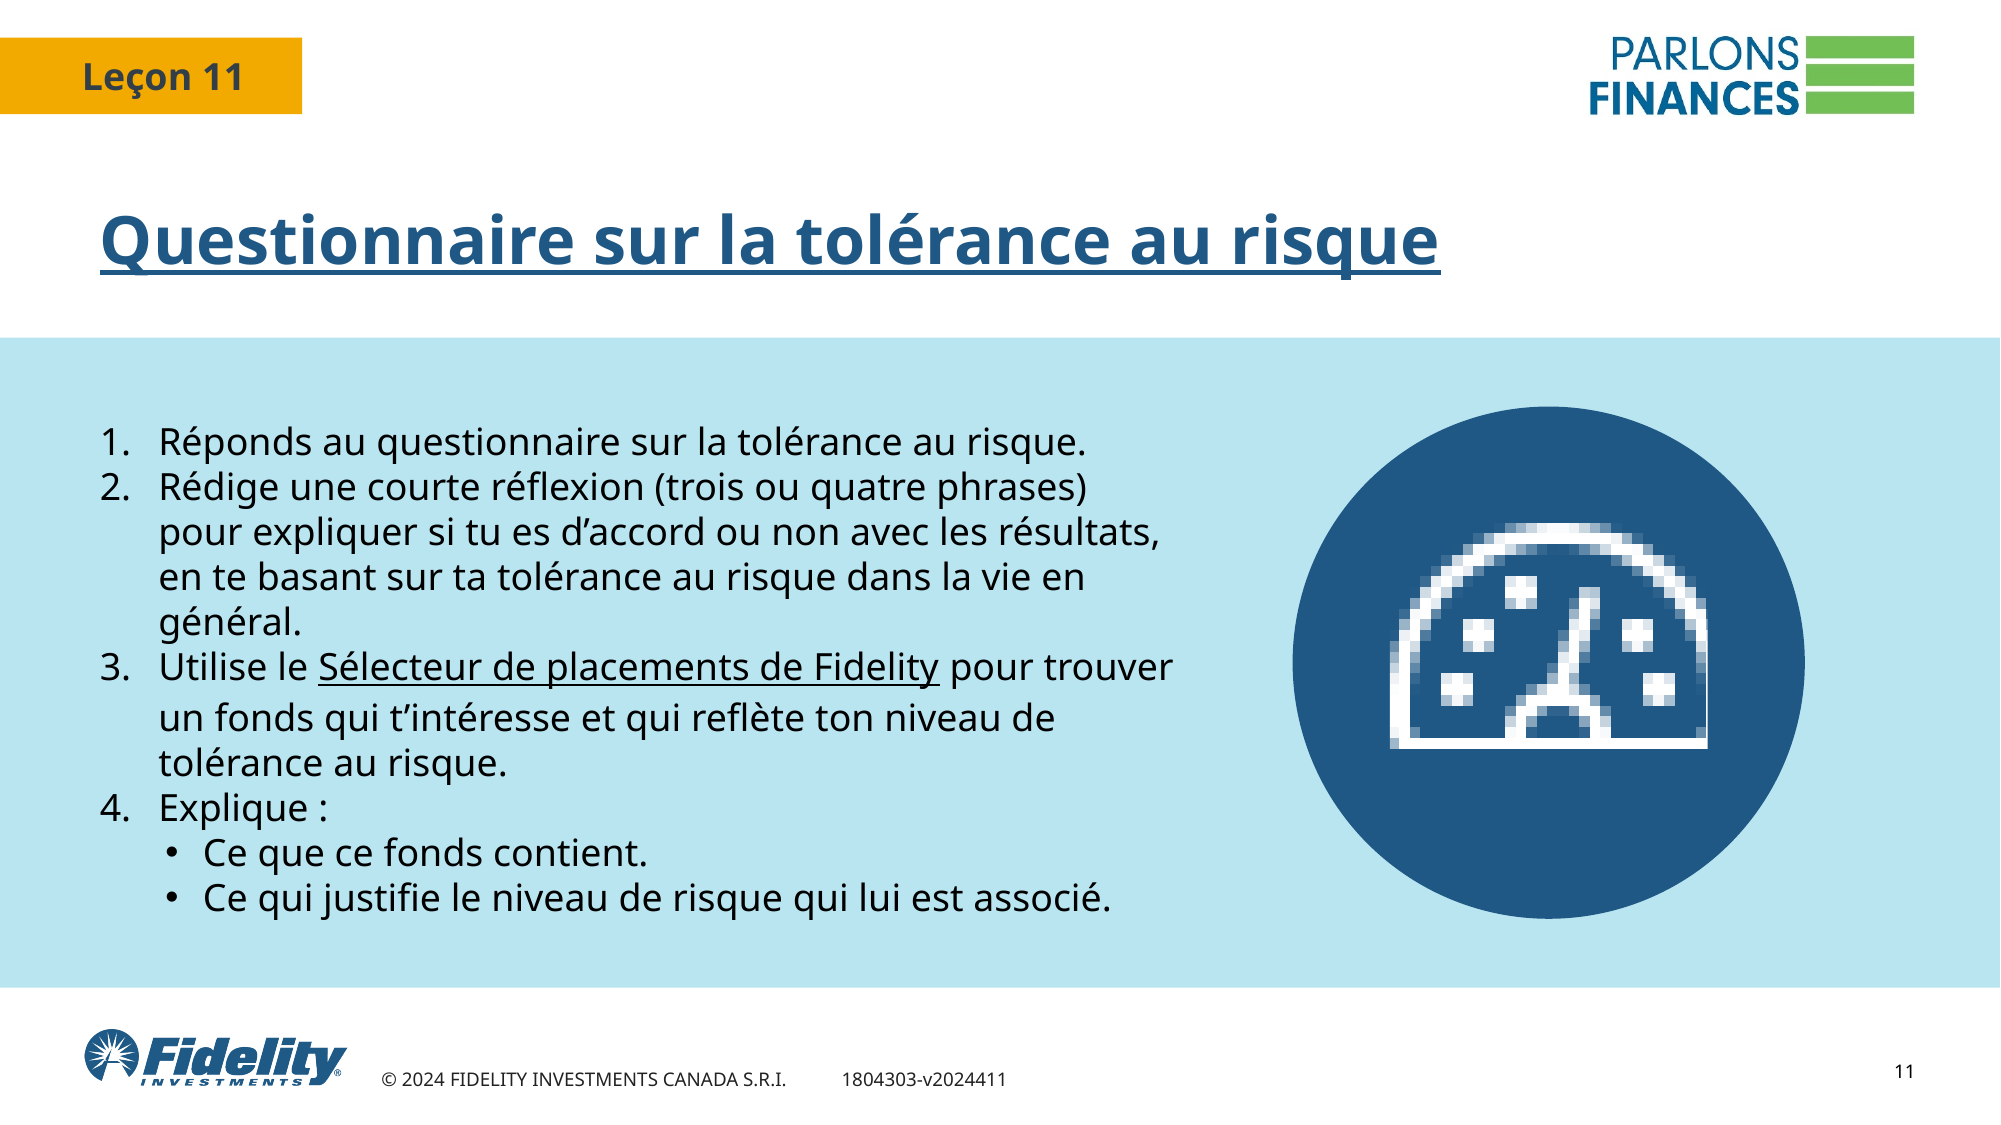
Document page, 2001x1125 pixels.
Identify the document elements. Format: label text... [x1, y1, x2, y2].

slide_number 11 [1826, 1058, 1931, 1087]
text_box Réponds au questionnaire sur la tolérance au risque. Rédige une courte réflexion (trois ou quatre phrases) pour expliquer si tu es d’accord ou non avec les résultats, en te basant sur ta tolérance au risque dans la vie en général. Utilise le Sélecteur de placements de Fidelity pour trouver un fonds qui t’intéresse et qui reflète ton niveau de tolérance au risque. Explique : Ce que ce fonds contient. Ce qui justifie le niveau de risque qui lui est associé. [84, 410, 1196, 927]
title Questionnaire sur la tolérance au risque [84, 190, 1916, 300]
text_box [1291, 405, 1806, 920]
picture [84, 1029, 348, 1086]
picture [1389, 523, 1708, 749]
picture [1580, 29, 1920, 121]
